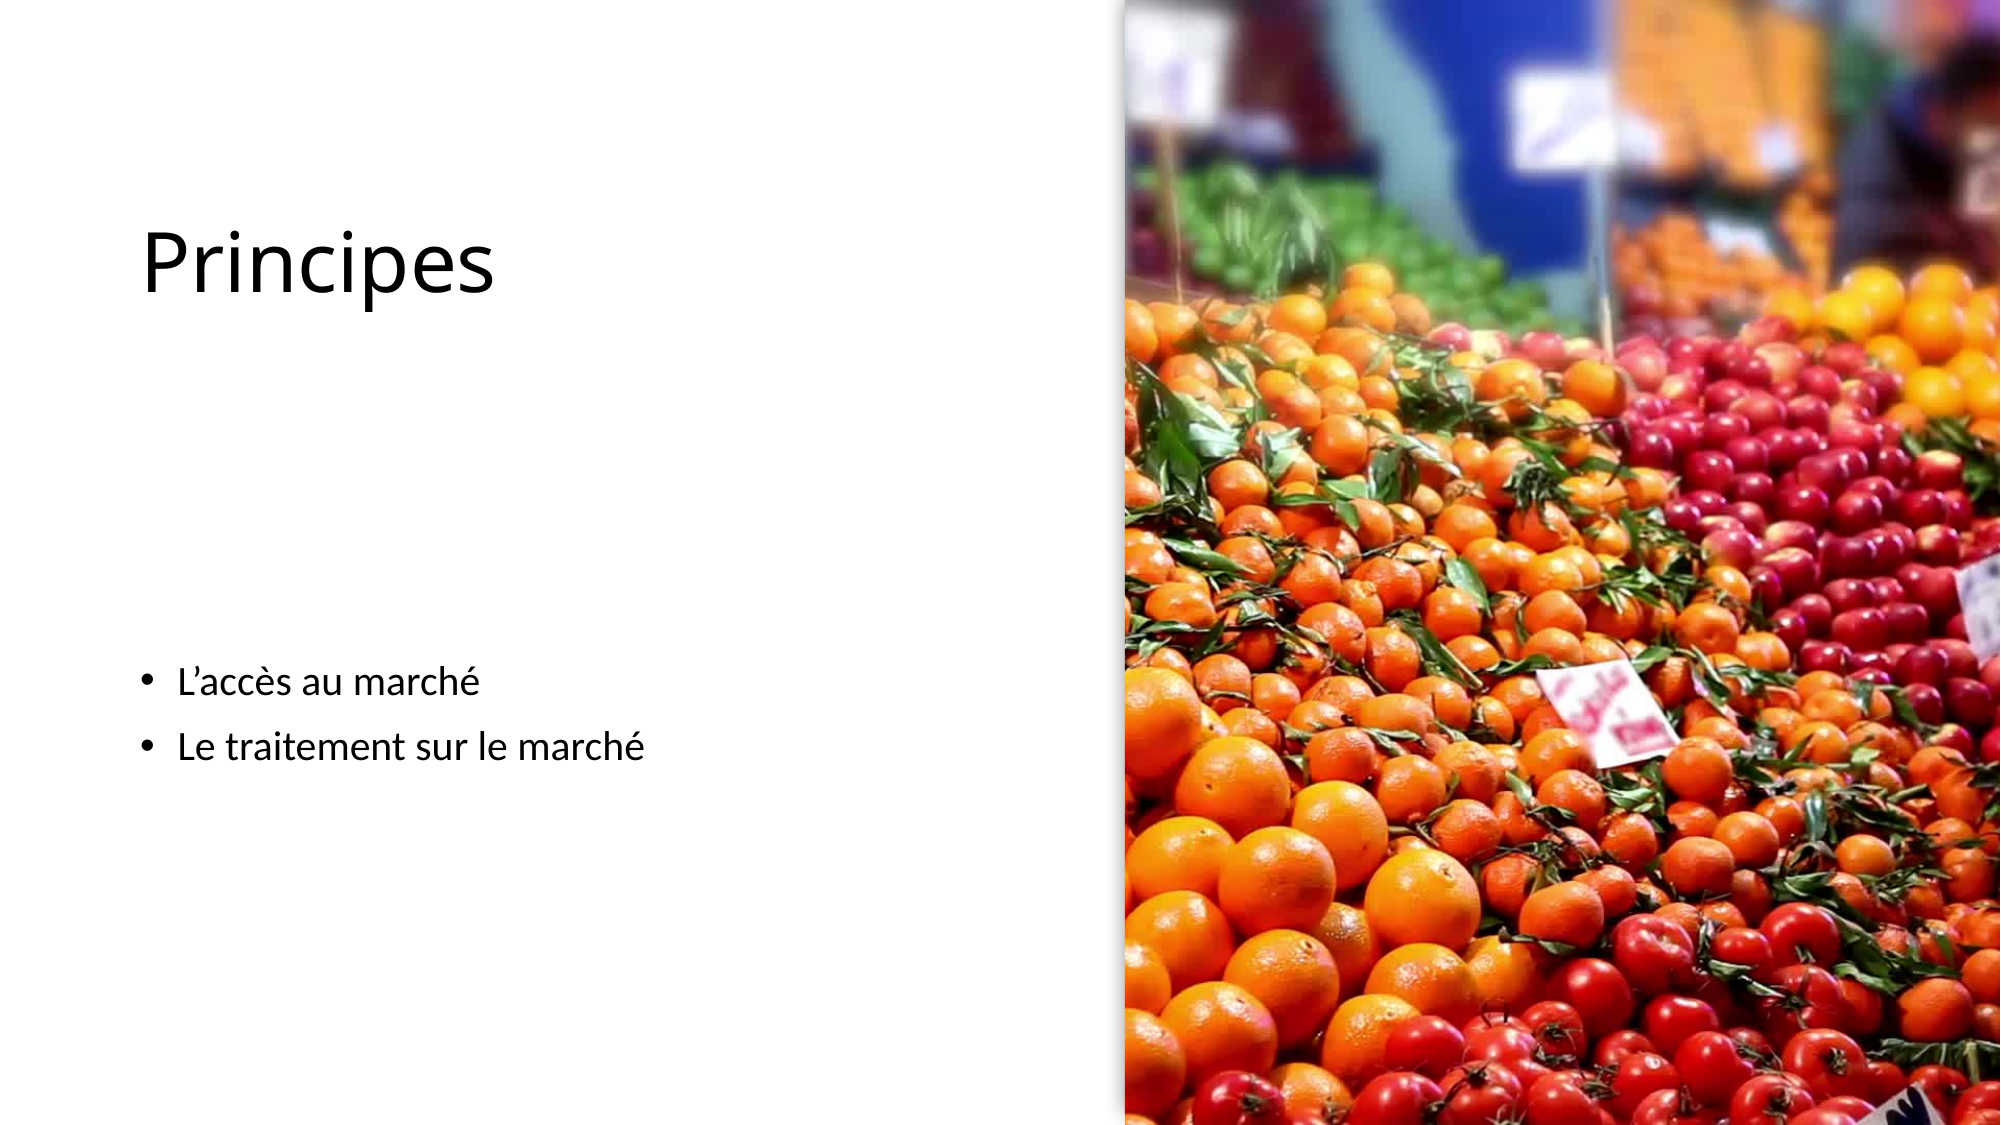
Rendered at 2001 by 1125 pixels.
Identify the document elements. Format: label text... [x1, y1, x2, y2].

text_box [0, 0, 1124, 1125]
title Principes [124, 125, 1000, 405]
list L’accès au marché Le traitement sur le marché [124, 405, 1000, 1024]
picture [1124, 0, 2000, 1125]
